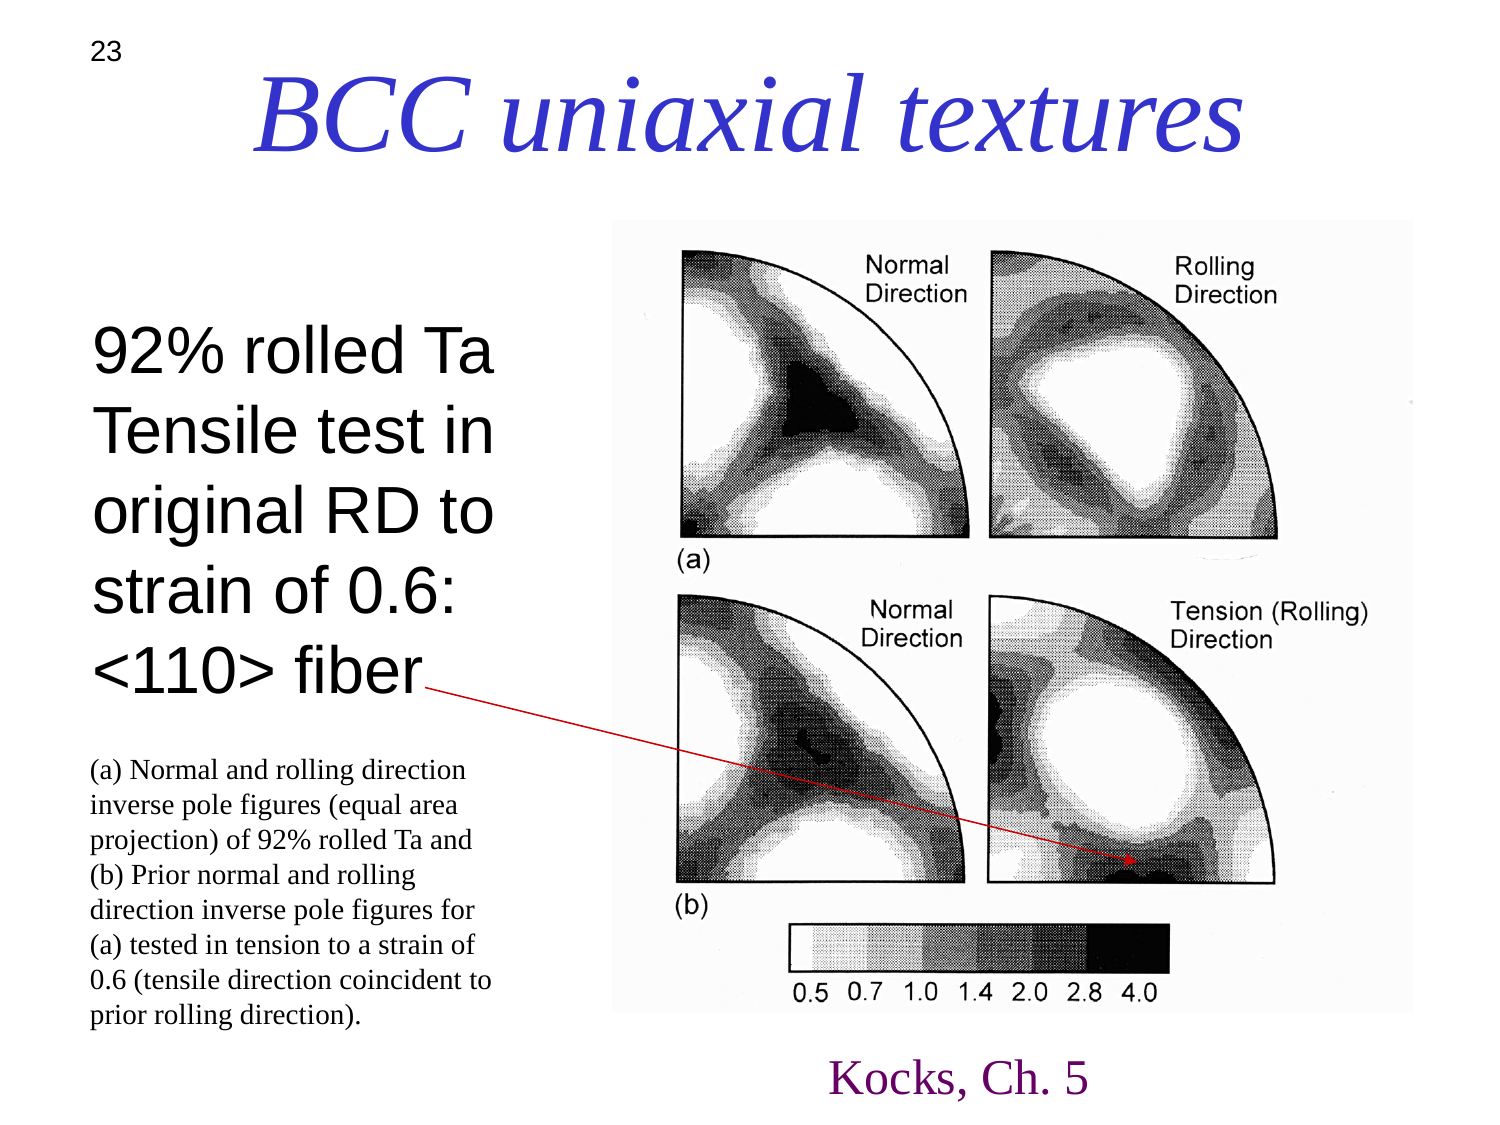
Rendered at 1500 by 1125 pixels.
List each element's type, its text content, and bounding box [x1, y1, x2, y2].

picture [612, 220, 1413, 1013]
title BCC uniaxial textures [112, 12, 1388, 200]
text_box (a) Normal and rolling direction inverse pole figures (equal area projection) of 92% rolled Ta and (b) Prior normal and rolling direction inverse pole figures for (a) tested in tension to a strain of 0.6 (tensile direction coincident to prior rolling direction). [74, 743, 528, 1038]
slide_number 23 [24, 24, 112, 76]
text_box 92% rolled Ta Tensile test in original RD to strain of 0.6: <110> fiber [77, 299, 511, 715]
text_box Kocks, Ch. 5 [814, 1036, 1105, 1112]
